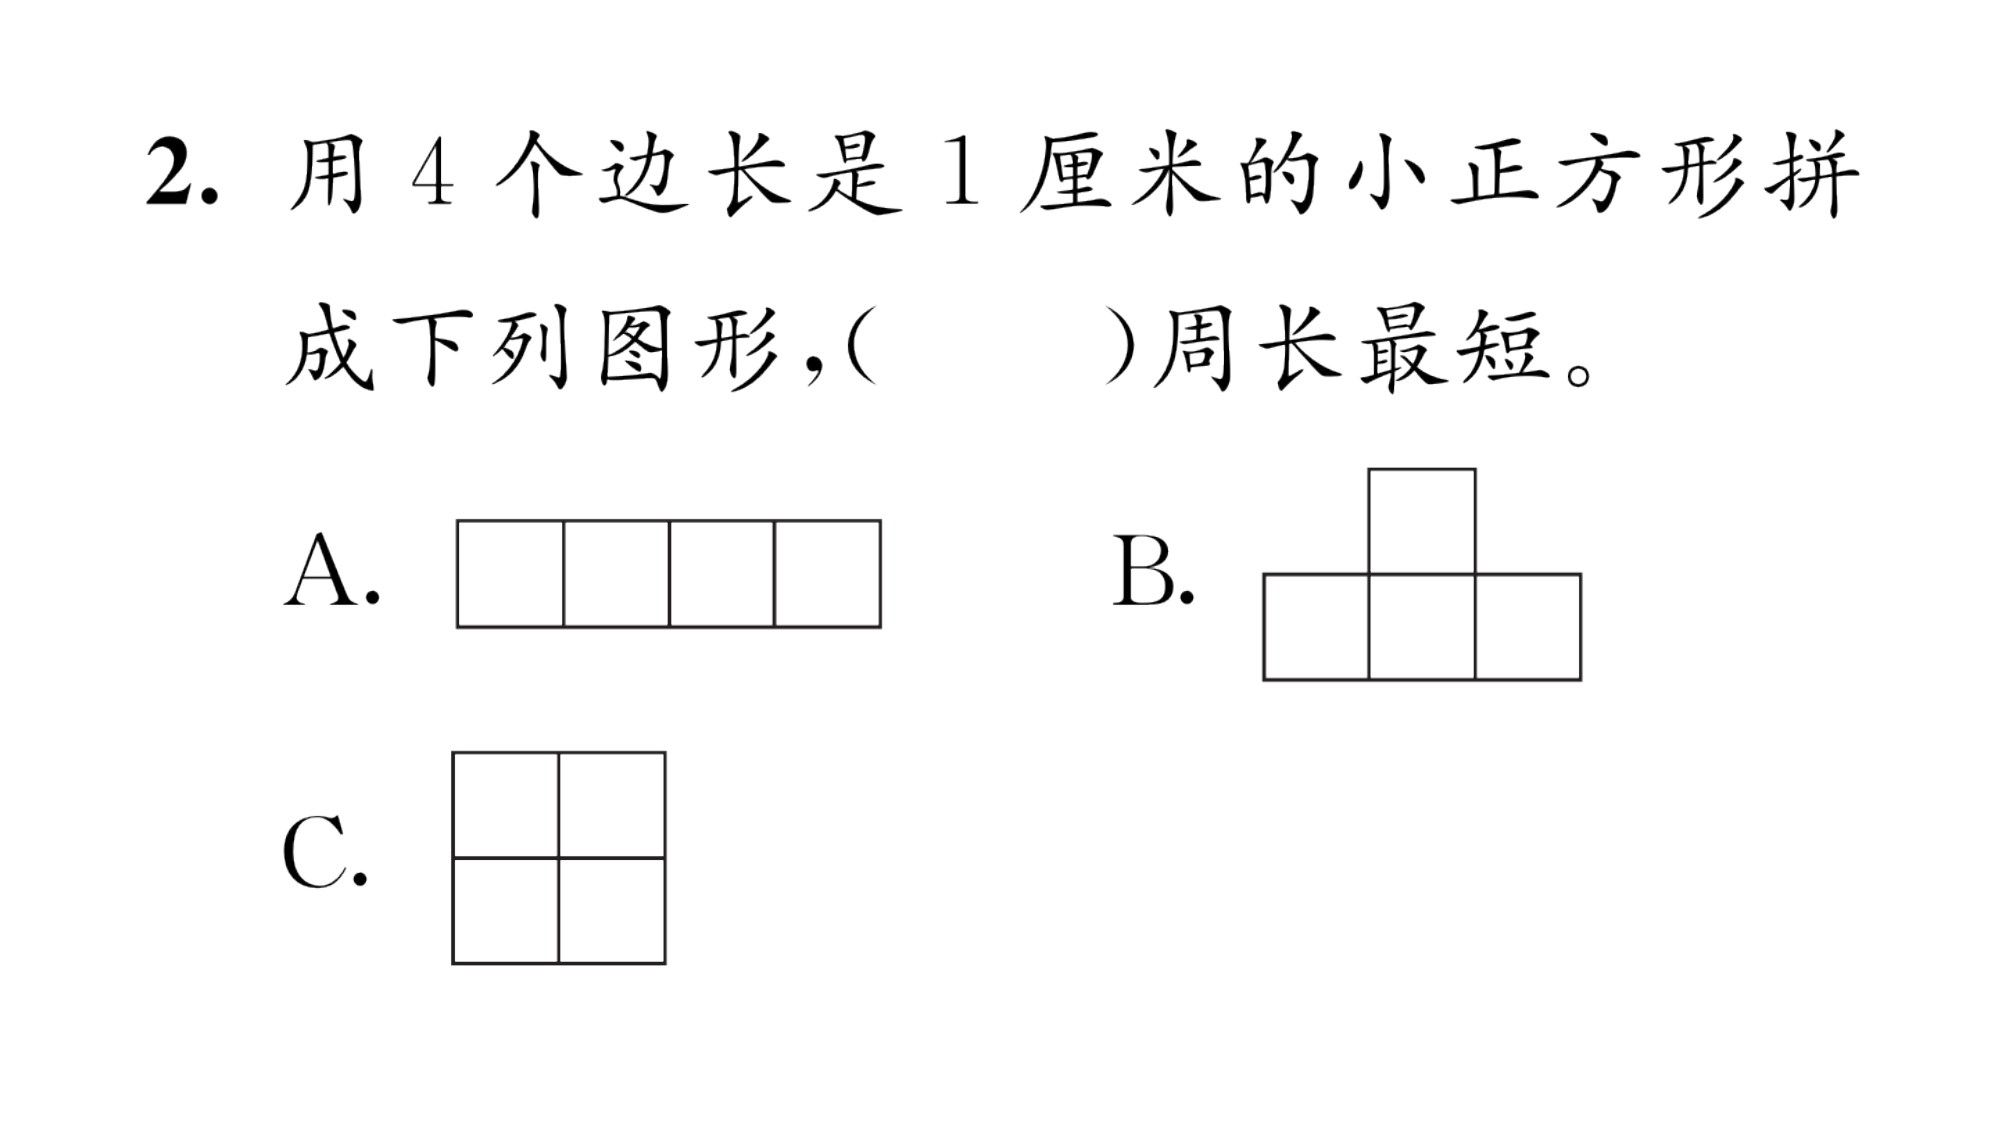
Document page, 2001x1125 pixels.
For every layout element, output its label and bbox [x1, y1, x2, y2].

picture [139, 72, 2000, 995]
